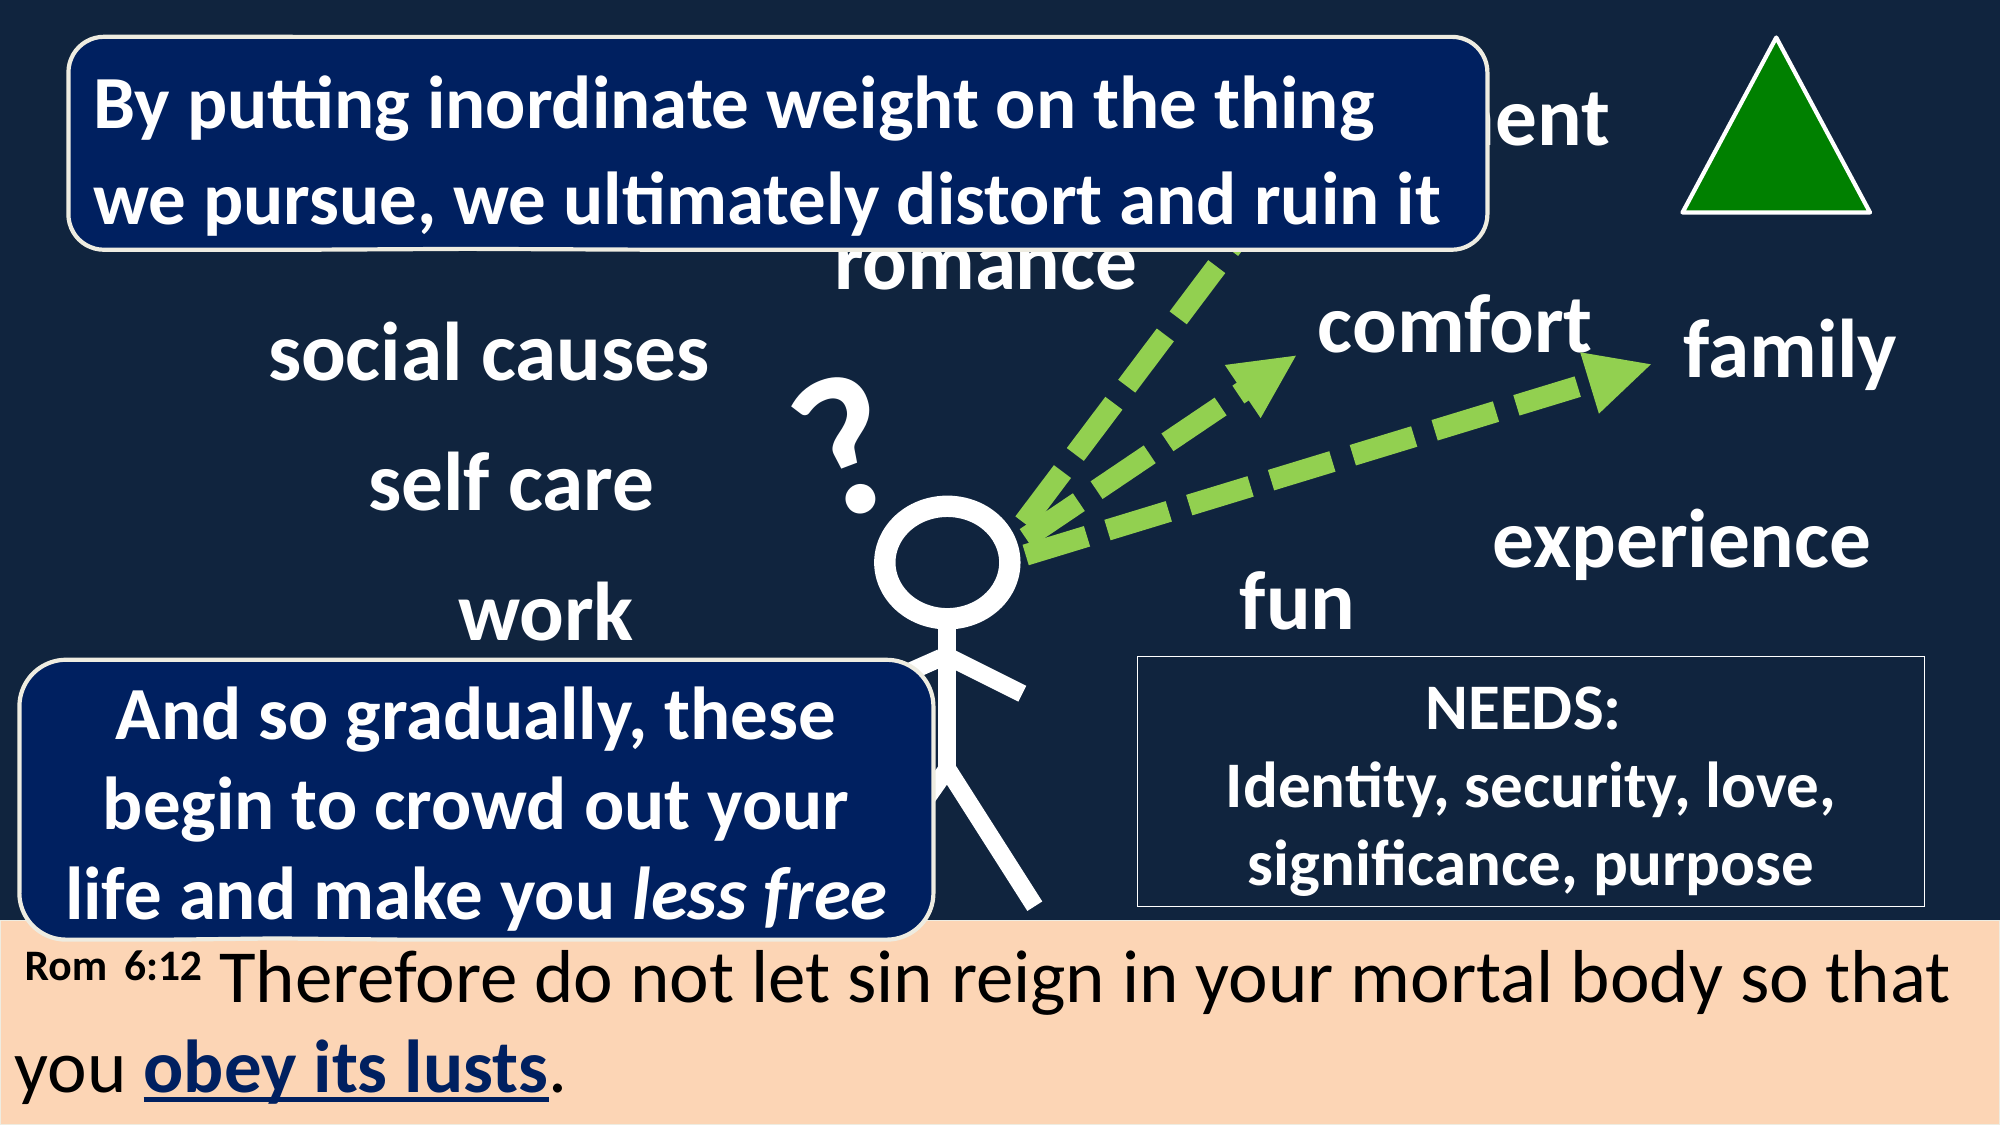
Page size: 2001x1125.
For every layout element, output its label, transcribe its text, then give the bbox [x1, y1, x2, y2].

text_box family [1628, 286, 1954, 403]
text_box [1680, 35, 1872, 215]
text_box Rom 6:12 Therefore do not let sin reign in your mortal body so that you obey its lusts. [0, 920, 2000, 1125]
text_box NEEDS: Identity, security, love, significance, purpose [1137, 656, 1925, 907]
text_box self care [349, 419, 674, 536]
text_box social causes [209, 288, 770, 405]
text_box By putting inordinate weight on the thing we pursue, we ultimately distort and ruin it [66, 34, 1490, 252]
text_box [1025, 355, 1297, 539]
text_box work [383, 549, 709, 657]
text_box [859, 506, 1036, 907]
text_box fun [1135, 565, 1461, 654]
text_box comfort [1292, 260, 1618, 362]
text_box And so gradually, these begin to crowd out your life and make you less free [17, 657, 931, 942]
title ? [709, 314, 984, 570]
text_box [1025, 364, 1652, 556]
text_box romance [808, 252, 1018, 314]
text_box achievement [1137, 31, 1638, 194]
text_box experience [1457, 475, 1908, 592]
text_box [1023, 179, 1282, 356]
